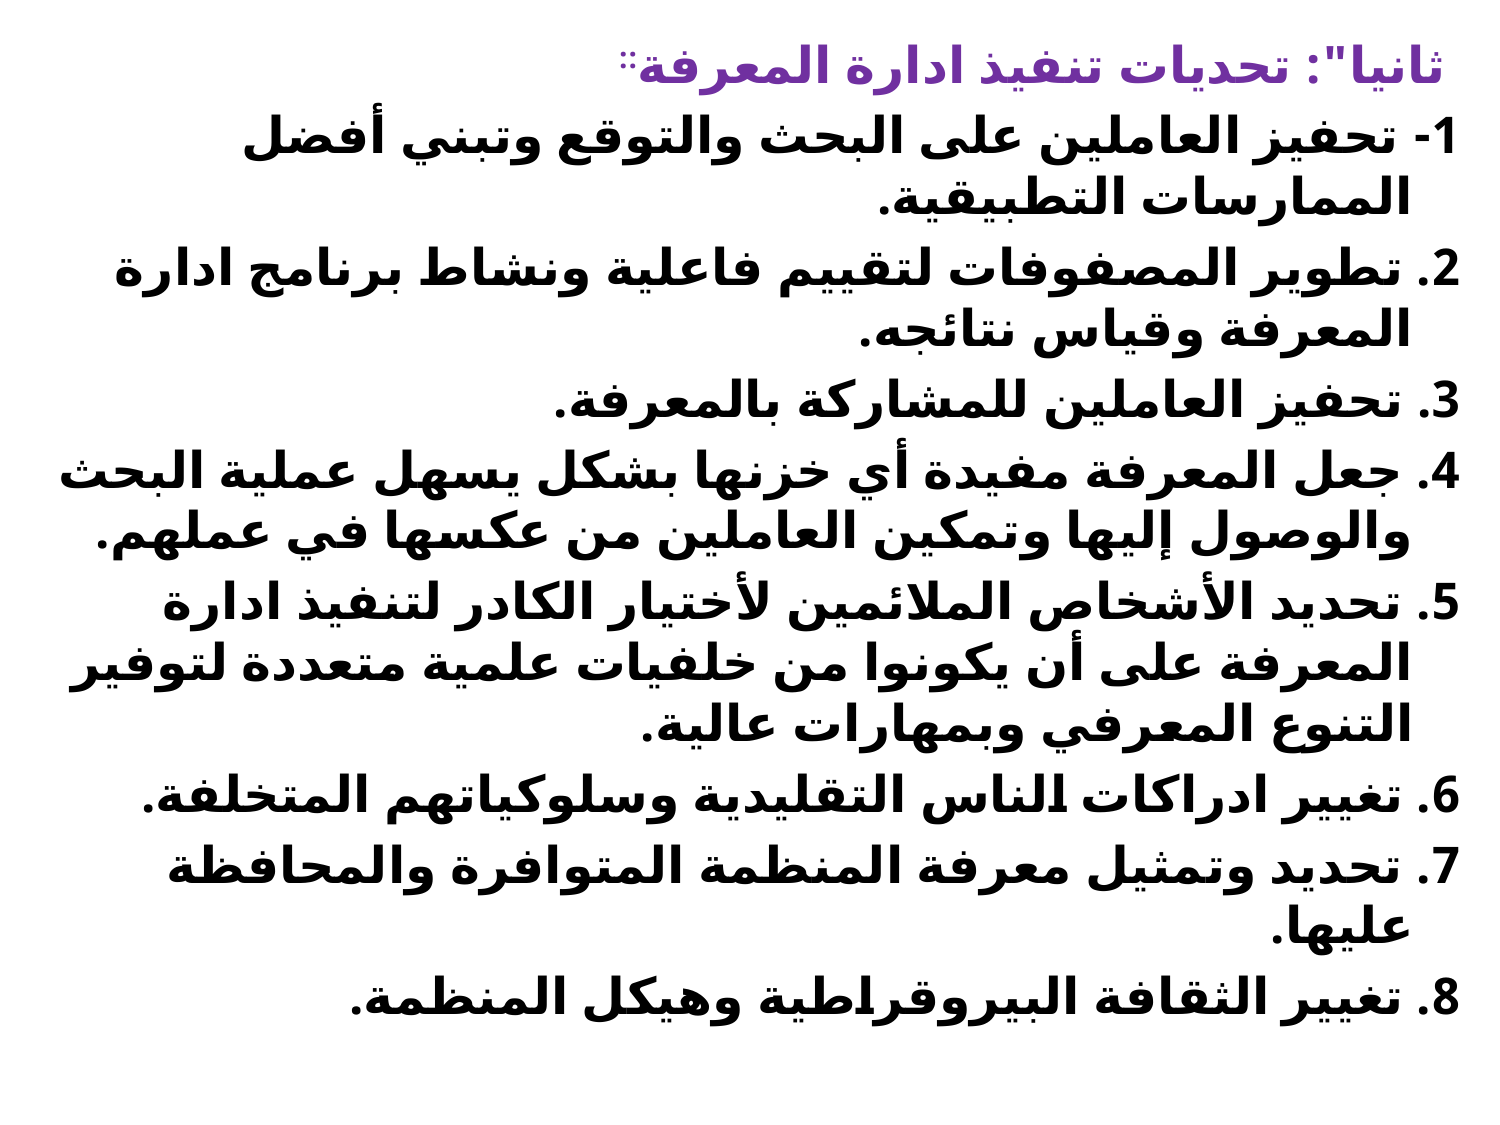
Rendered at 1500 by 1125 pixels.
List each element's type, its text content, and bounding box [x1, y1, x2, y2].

list ثانيا": تحديات تنفيذ ادارة المعرفة:: 1- تحفيز العاملين على البحث والتوقع وتبني أفضل الممارسات التطبيقية. 2. تطوير المصفوفات لتقييم فاعلية ونشاط برنامج ادارة المعرفة وقياس نتائجه. 3. تحفيز العاملين للمشاركة بالمعرفة. 4. جعل المعرفة مفيدة أي خزنها بشكل يسهل عملية البحث والوصول إليها وتمكين العاملين من عكسها في عملهم. 5. تحديد الأشخاص الملائمين لأختيار الكادر لتنفيذ ادارة المعرفة على أن يكونوا من خلفيات علمية متعددة لتوفير التنوع المعرفي وبمهارات عالية. 6. تغيير ادراكات الناس التقليدية وسلوكياتهم المتخلفة. 7. تحديد وتمثيل معرفة المنظمة المتوافرة والمحافظة عليها. 8. تغيير الثقافة البيروقراطية وهيكل المنظمة. [37, 24, 1475, 1088]
